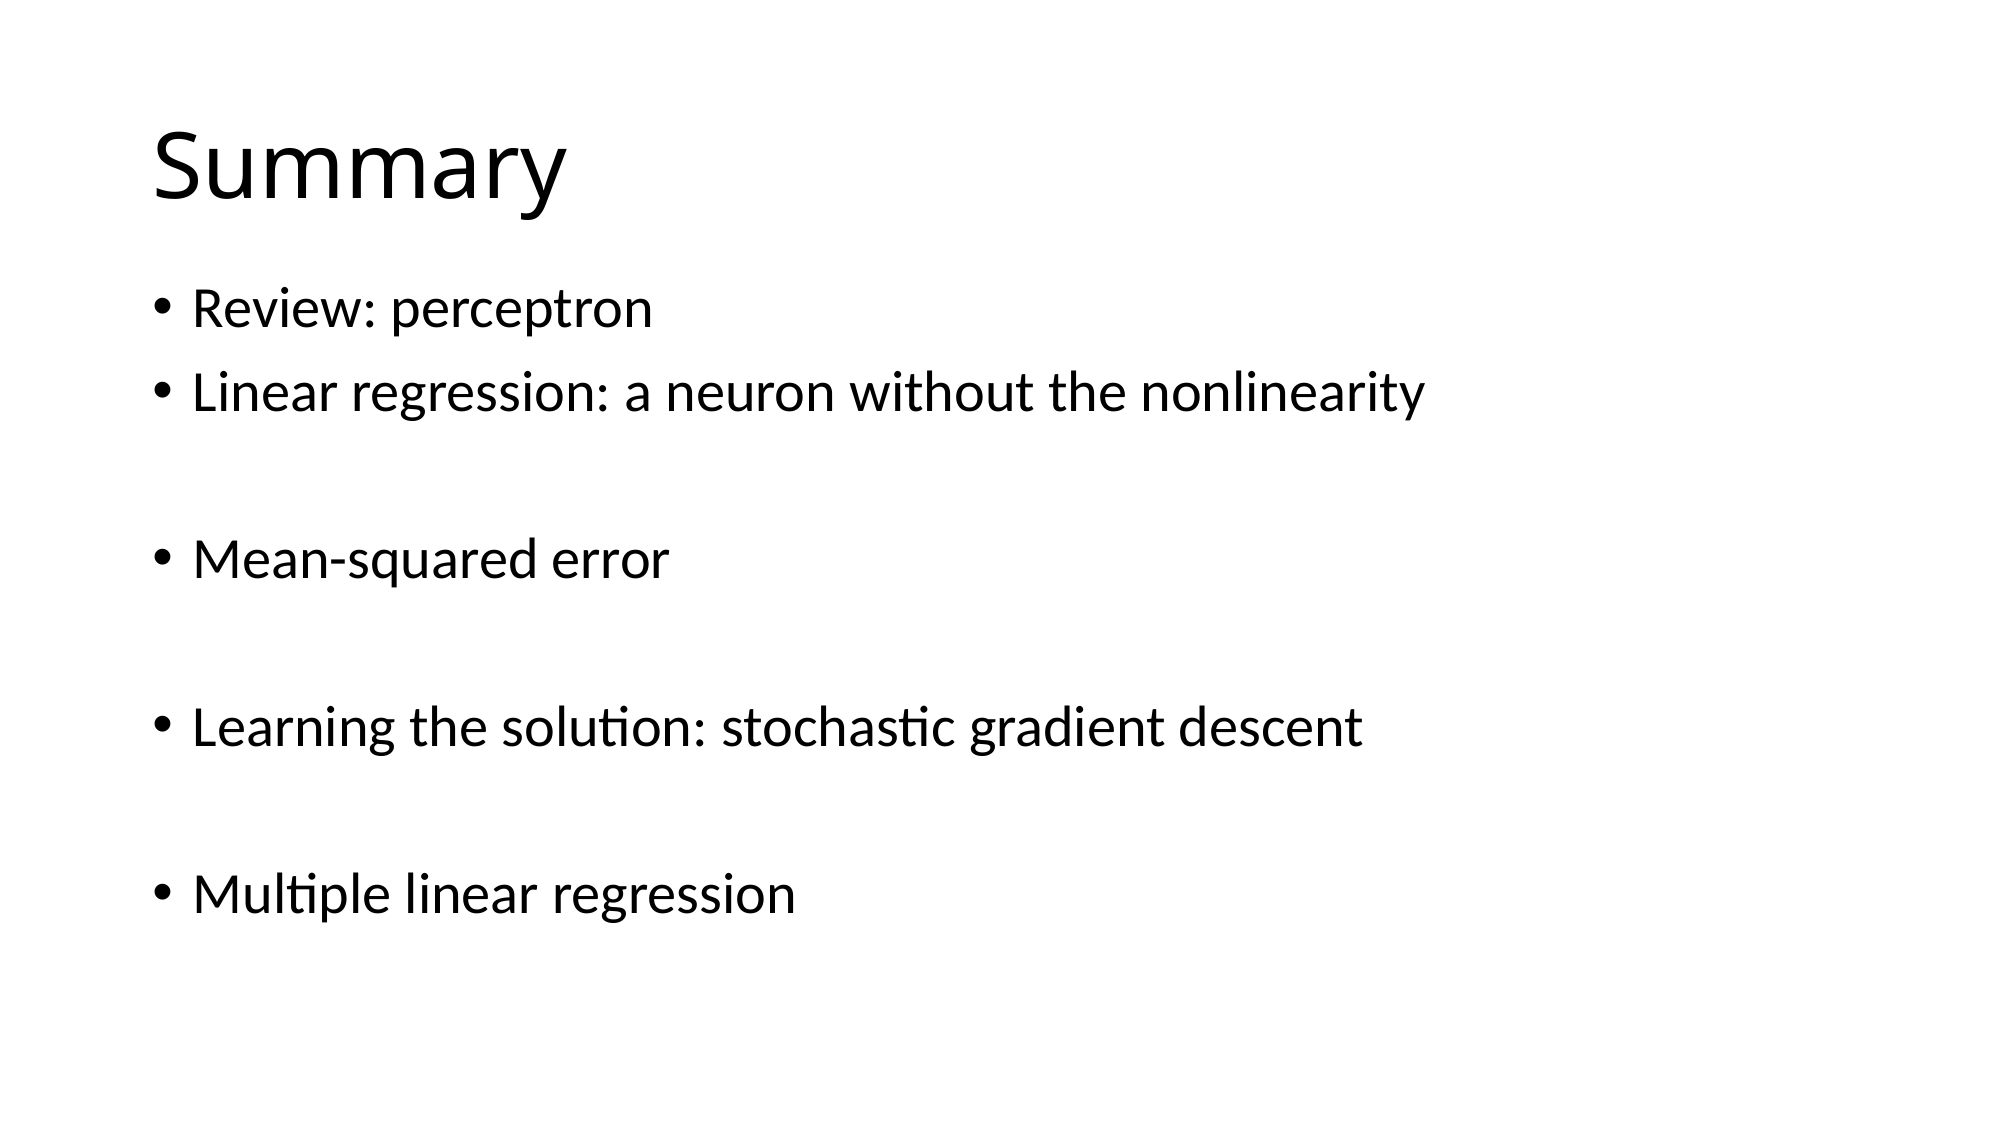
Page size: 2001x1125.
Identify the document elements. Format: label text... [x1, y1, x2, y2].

title Summary [137, 59, 1863, 278]
